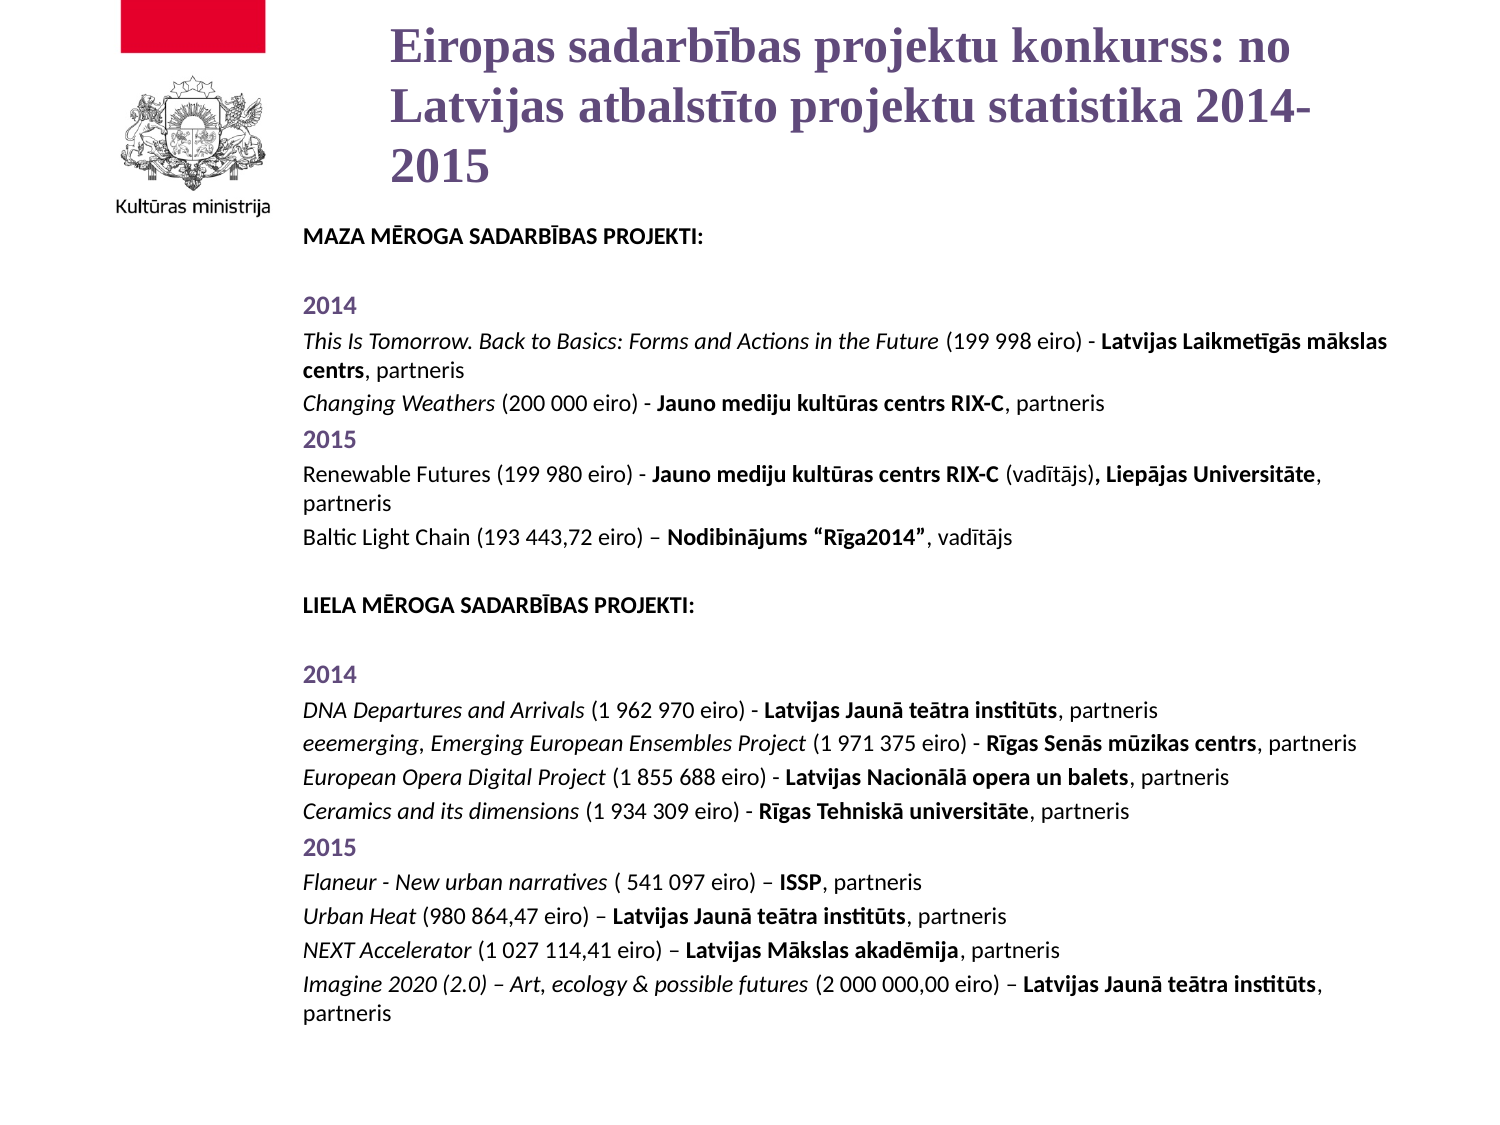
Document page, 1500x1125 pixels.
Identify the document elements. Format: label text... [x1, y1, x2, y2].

subtitle MAZA MĒROGA SADARBĪBAS PROJEKTI: 2014 This Is Tomorrow. Back to Basics: Forms and Actions in the Future (199 998 eiro) - Latvijas Laikmetīgās mākslas centrs, partneris Changing Weathers (200 000 eiro) - Jauno mediju kultūras centrs RIX-C, partneris 2015 Renewable Futures (199 980 eiro) - Jauno mediju kultūras centrs RIX-C (vadītājs), Liepājas Universitāte, partneris Baltic Light Chain (193 443,72 eiro) – Nodibinājums “Rīga2014”, vadītājs LIELA MĒROGA SADARBĪBAS PROJEKTI: 2014 DNA Departures and Arrivals (1 962 970 eiro) - Latvijas Jaunā teātra institūts, partneris eeemerging, Emerging European Ensembles Project (1 971 375 eiro) - Rīgas Senās mūzikas centrs, partneris European Opera Digital Project (1 855 688 eiro) - Latvijas Nacionālā opera un balets, partneris Ceramics and its dimensions (1 934 309 eiro) - Rīgas Tehniskā universitāte, partneris 2015 Flaneur - New urban narratives ( 541 097 eiro) – ISSP, partneris Urban Heat (980 864,47 eiro) – Latvijas Jaunā teātra institūts, partneris NEXT Accelerator (1 027 114,41 eiro) – Latvijas Mākslas akadēmija, partneris Imagine 2020 (2.0) – Art, ecology & possible futures (2 000 000,00 eiro) – Latvijas Jaunā teātra institūts, partneris [287, 212, 1413, 1041]
title Eiropas sadarbības projektu konkurss: no Latvijas atbalstīto projektu statistika 2014-2015 [375, 43, 1413, 200]
picture [48, 0, 338, 322]
